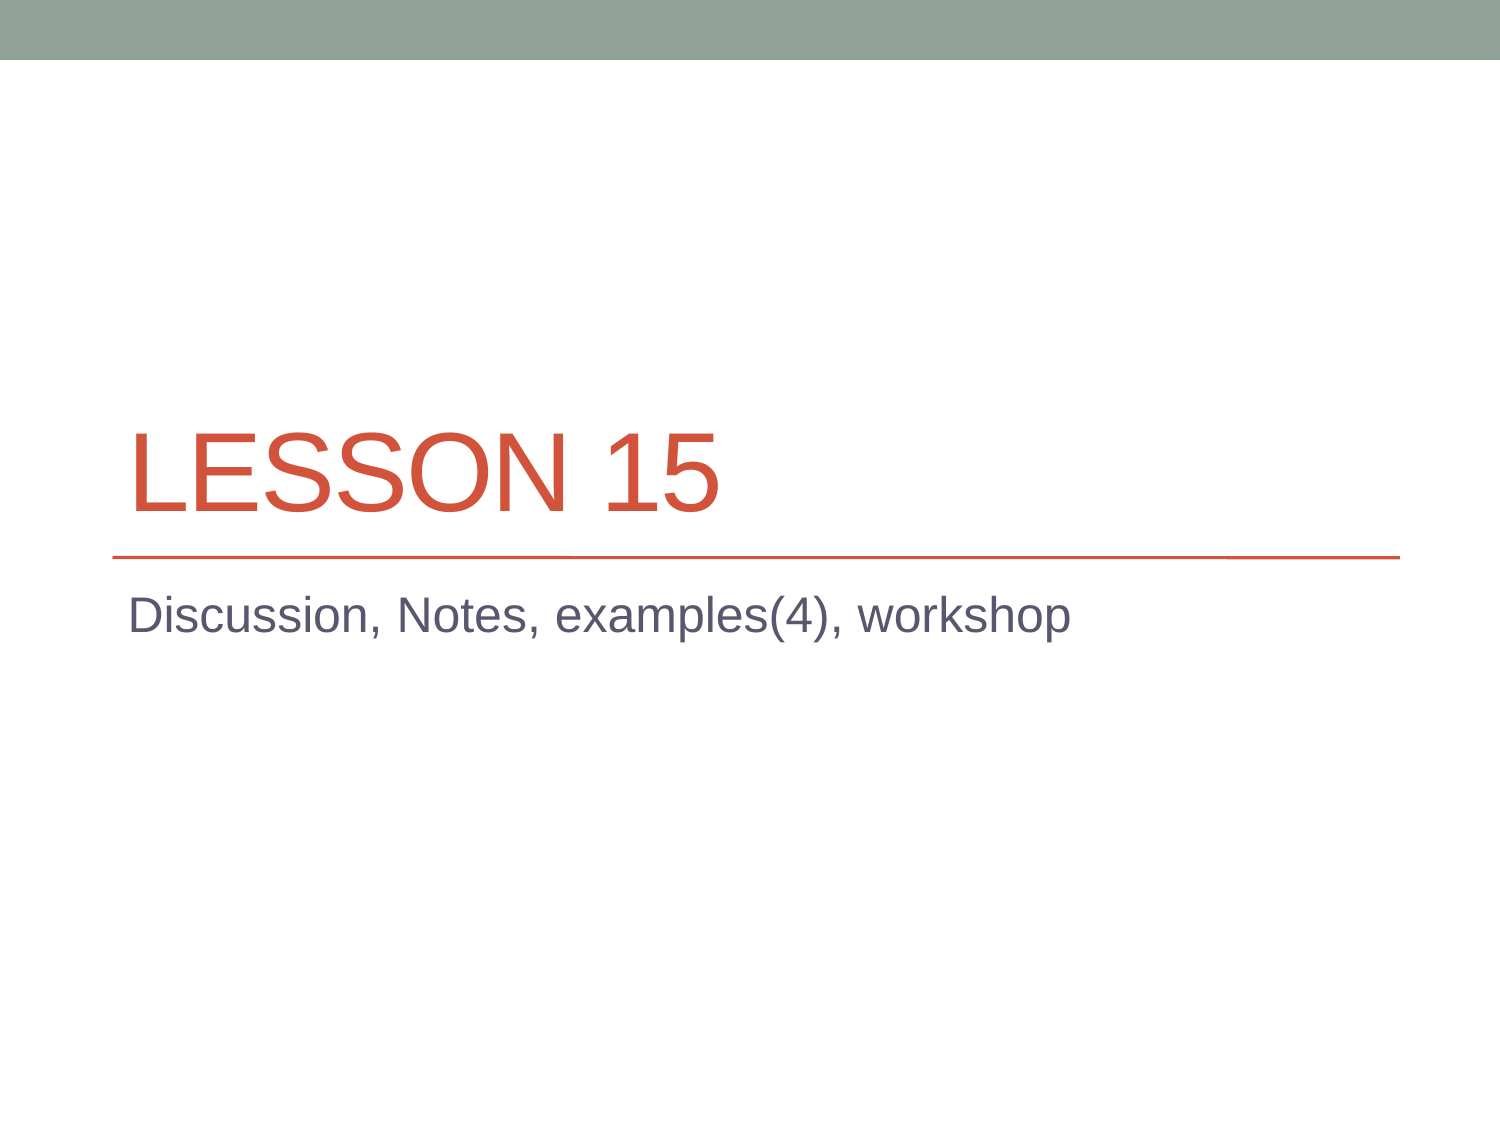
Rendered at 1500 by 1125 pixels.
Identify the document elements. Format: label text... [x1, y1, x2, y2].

title Lesson 15 [112, 224, 1400, 542]
subtitle Discussion, Notes, examples(4), workshop [112, 575, 1163, 863]
